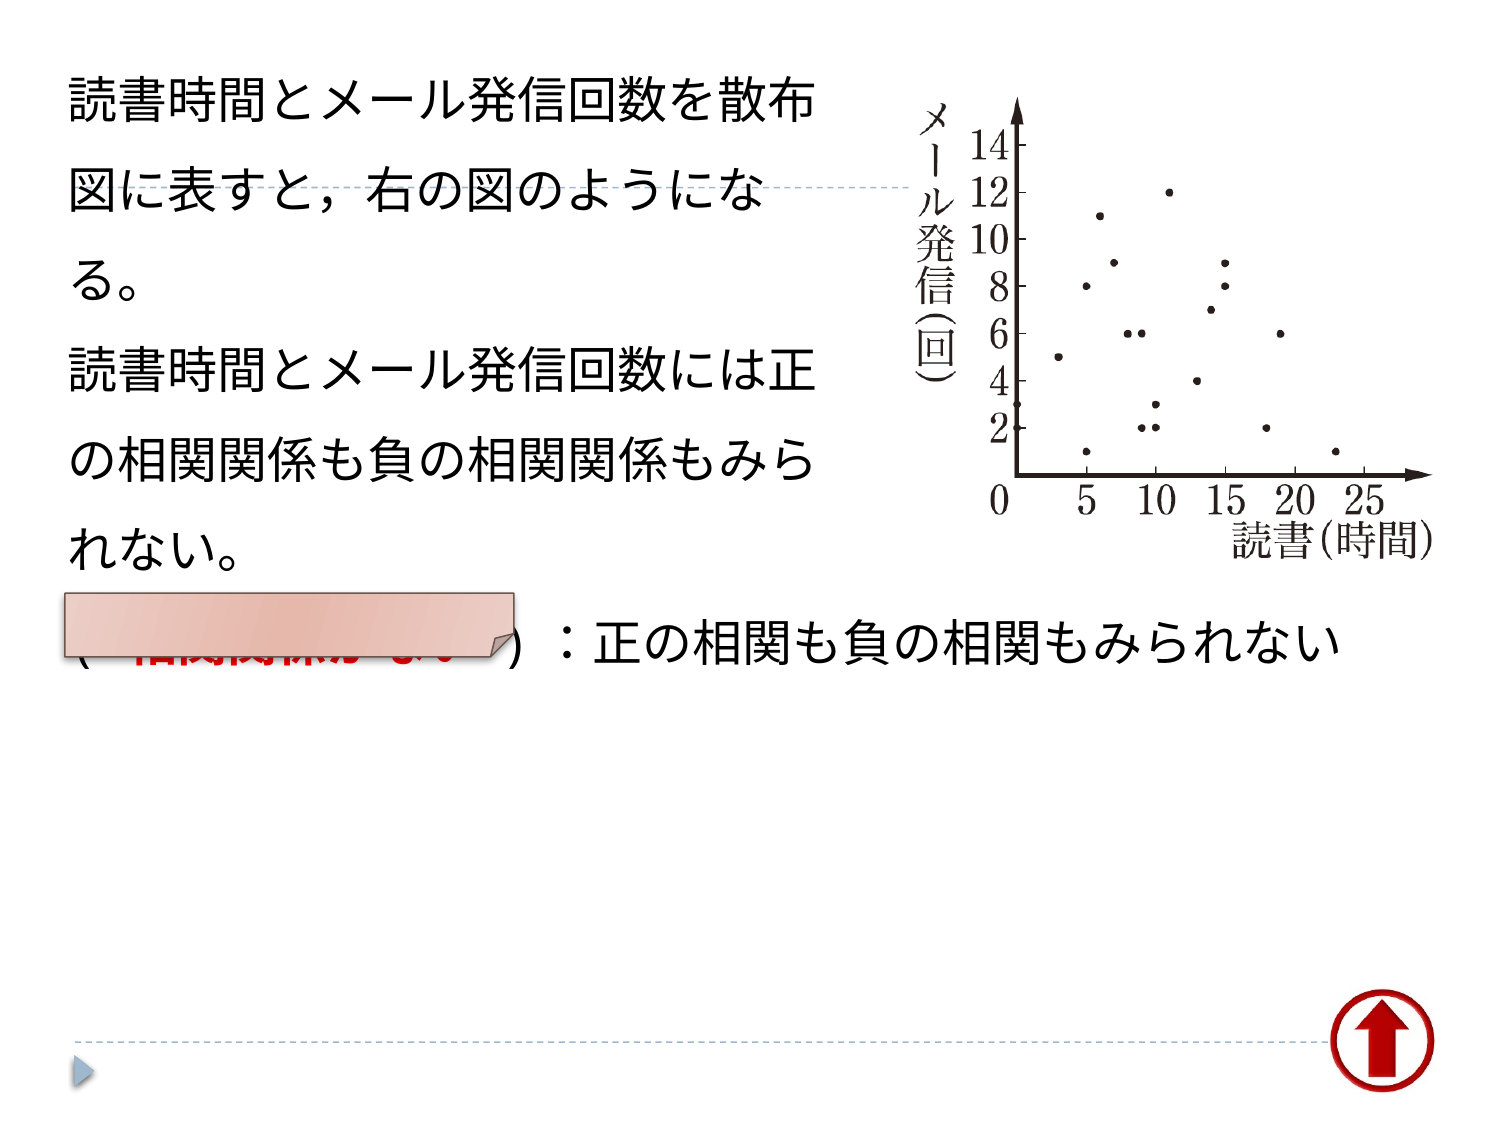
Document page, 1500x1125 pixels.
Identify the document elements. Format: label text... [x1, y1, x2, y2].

picture [909, 92, 1436, 563]
text_box ( 相関関係がない )：正の相関も負の相関もみられない [53, 574, 1436, 679]
picture [1328, 987, 1436, 1095]
text_box [64, 592, 515, 658]
text_box 読書時間とメール発信回数を散布図に表すと，右の図のようになる。 読書時間とメール発信回数には正の相関関係も負の相関関係もみられない。 [53, 30, 880, 574]
